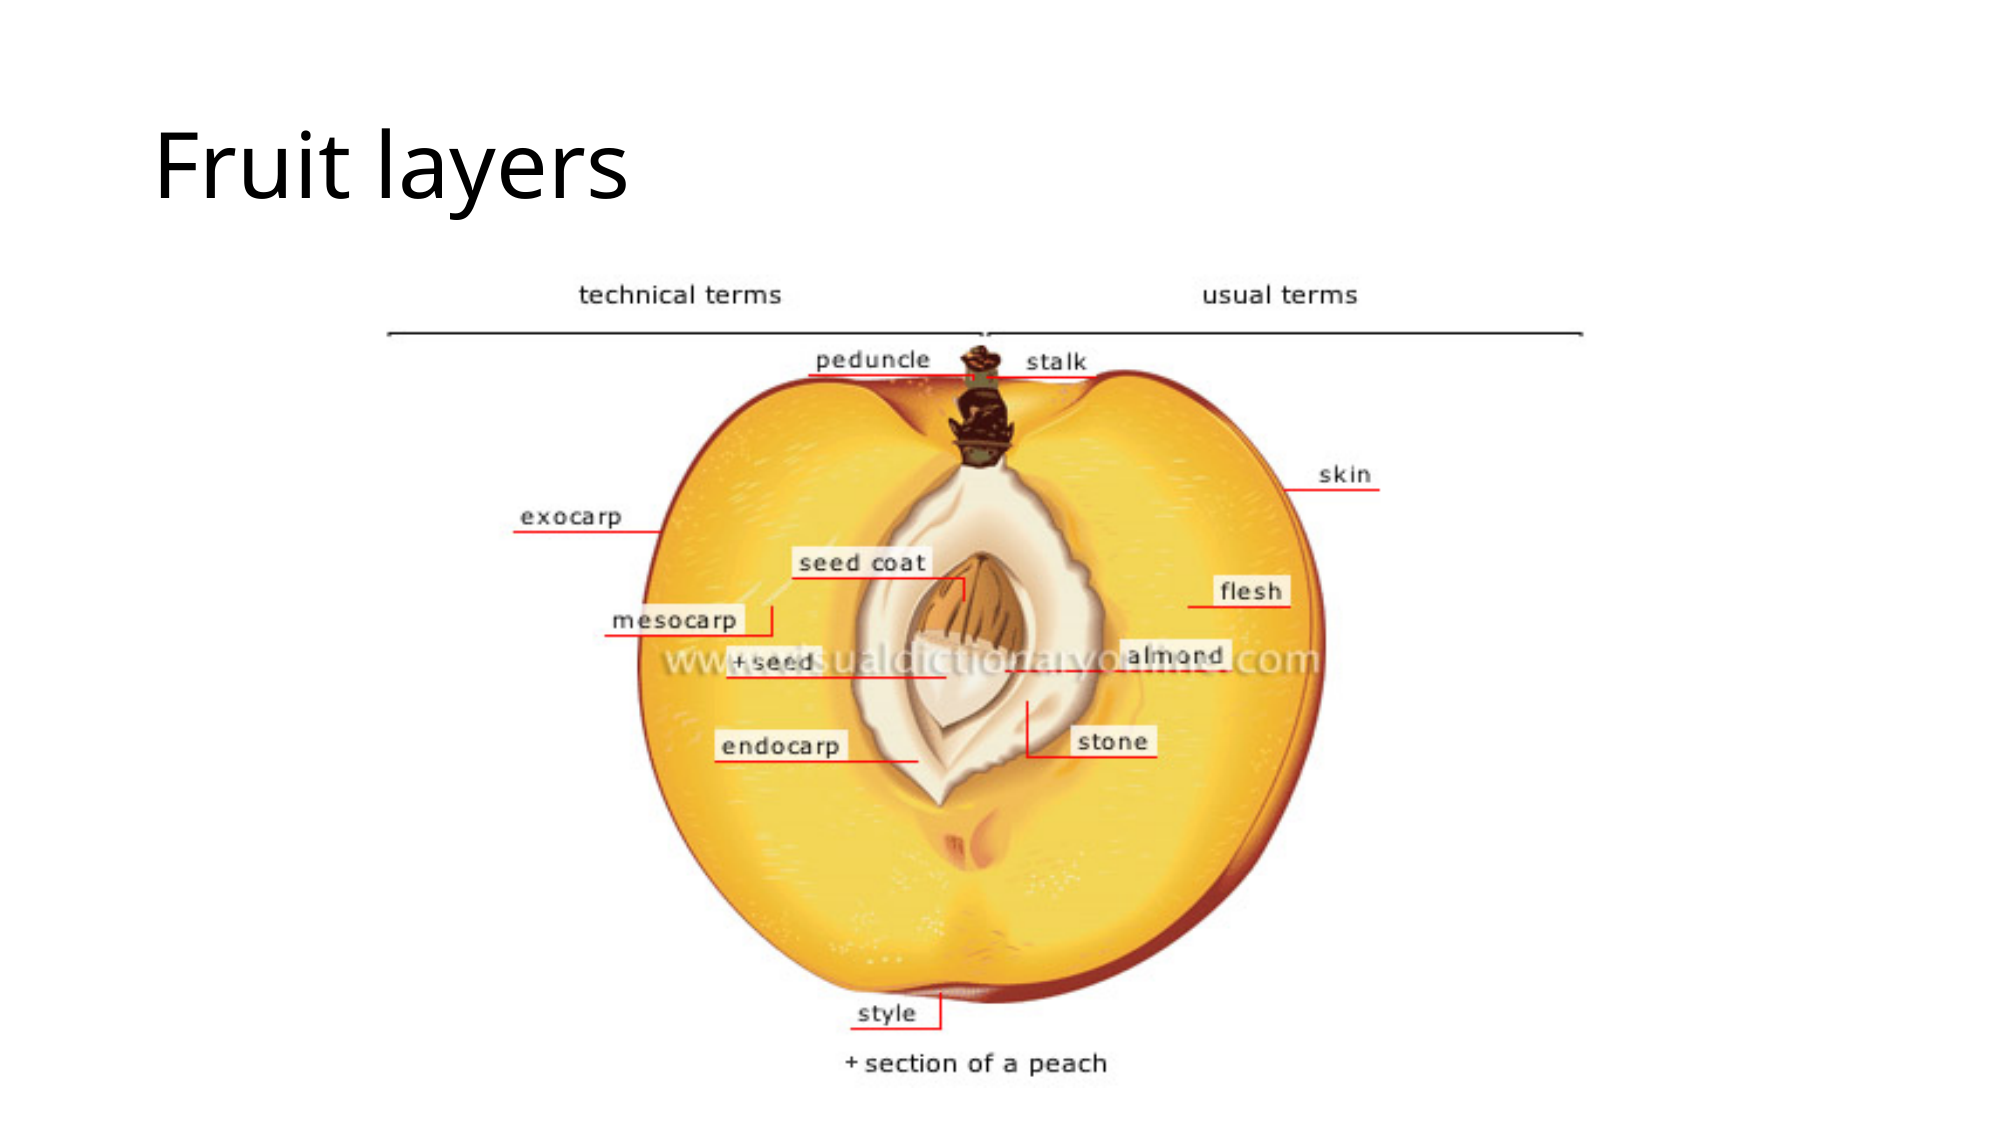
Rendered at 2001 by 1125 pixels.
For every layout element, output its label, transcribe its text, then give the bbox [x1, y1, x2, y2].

picture [349, 240, 1638, 1088]
title Fruit layers [137, 59, 1863, 278]
